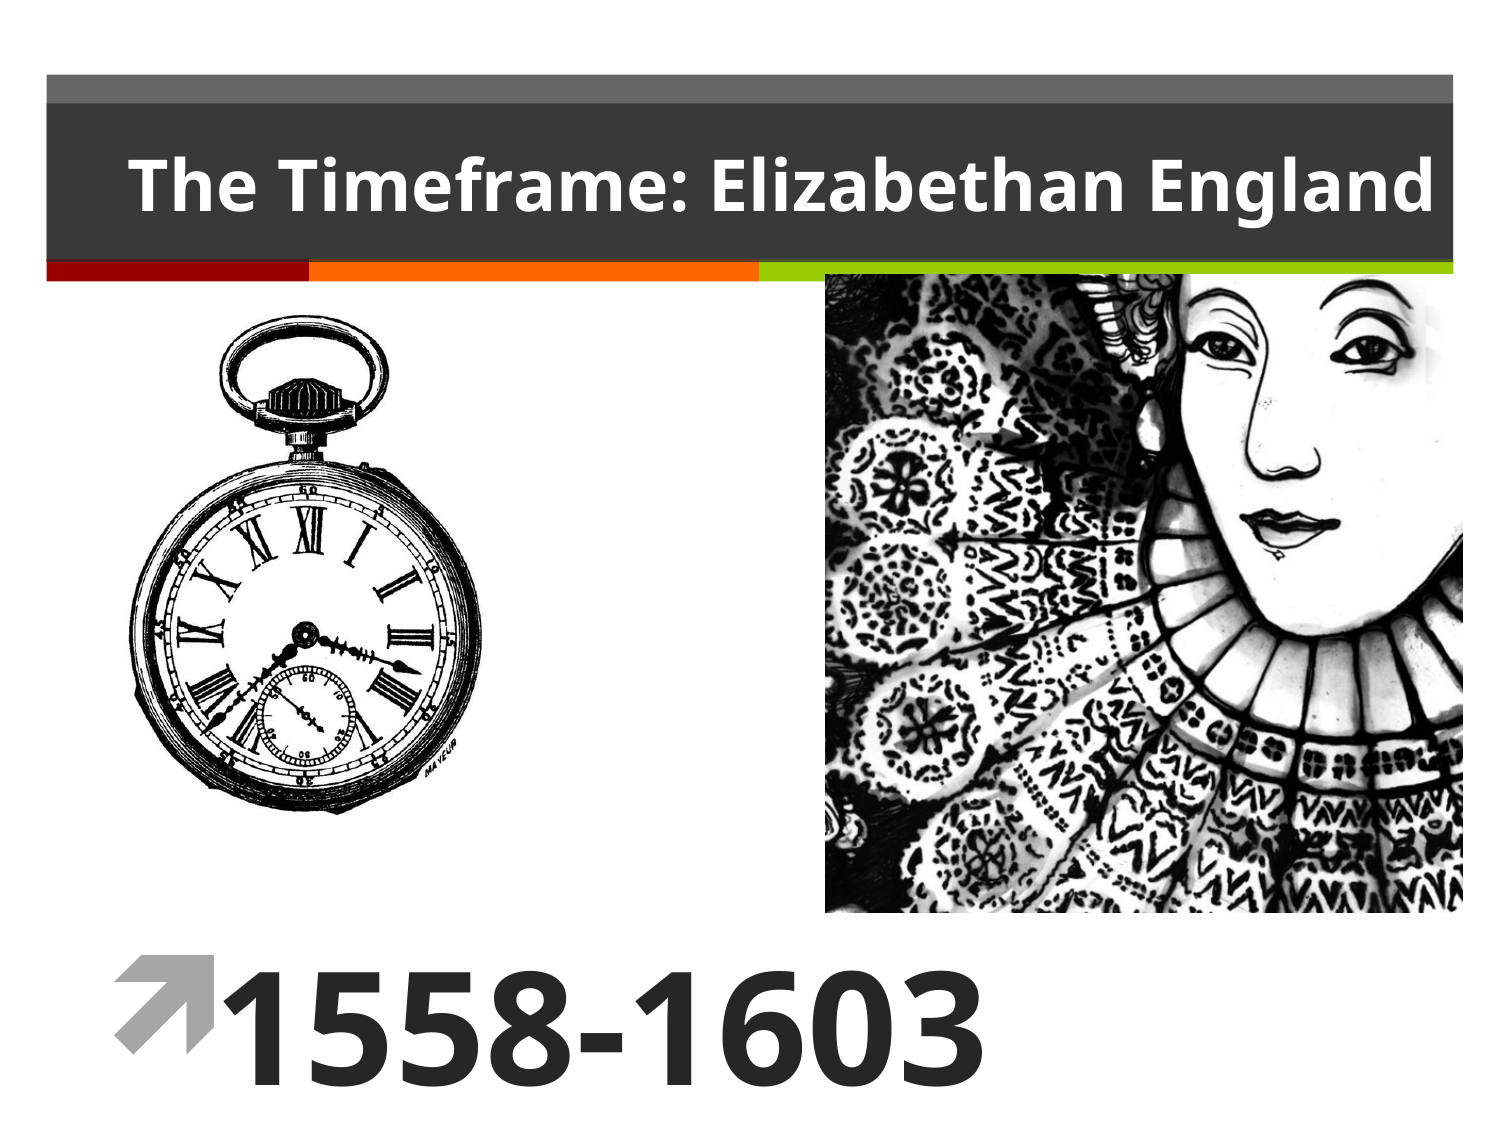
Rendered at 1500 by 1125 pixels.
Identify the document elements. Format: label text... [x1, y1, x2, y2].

picture [124, 311, 488, 818]
list 1558-1603 [87, 920, 1454, 1125]
title The Timeframe: Elizabethan England [46, 103, 1454, 263]
picture [824, 274, 1463, 913]
